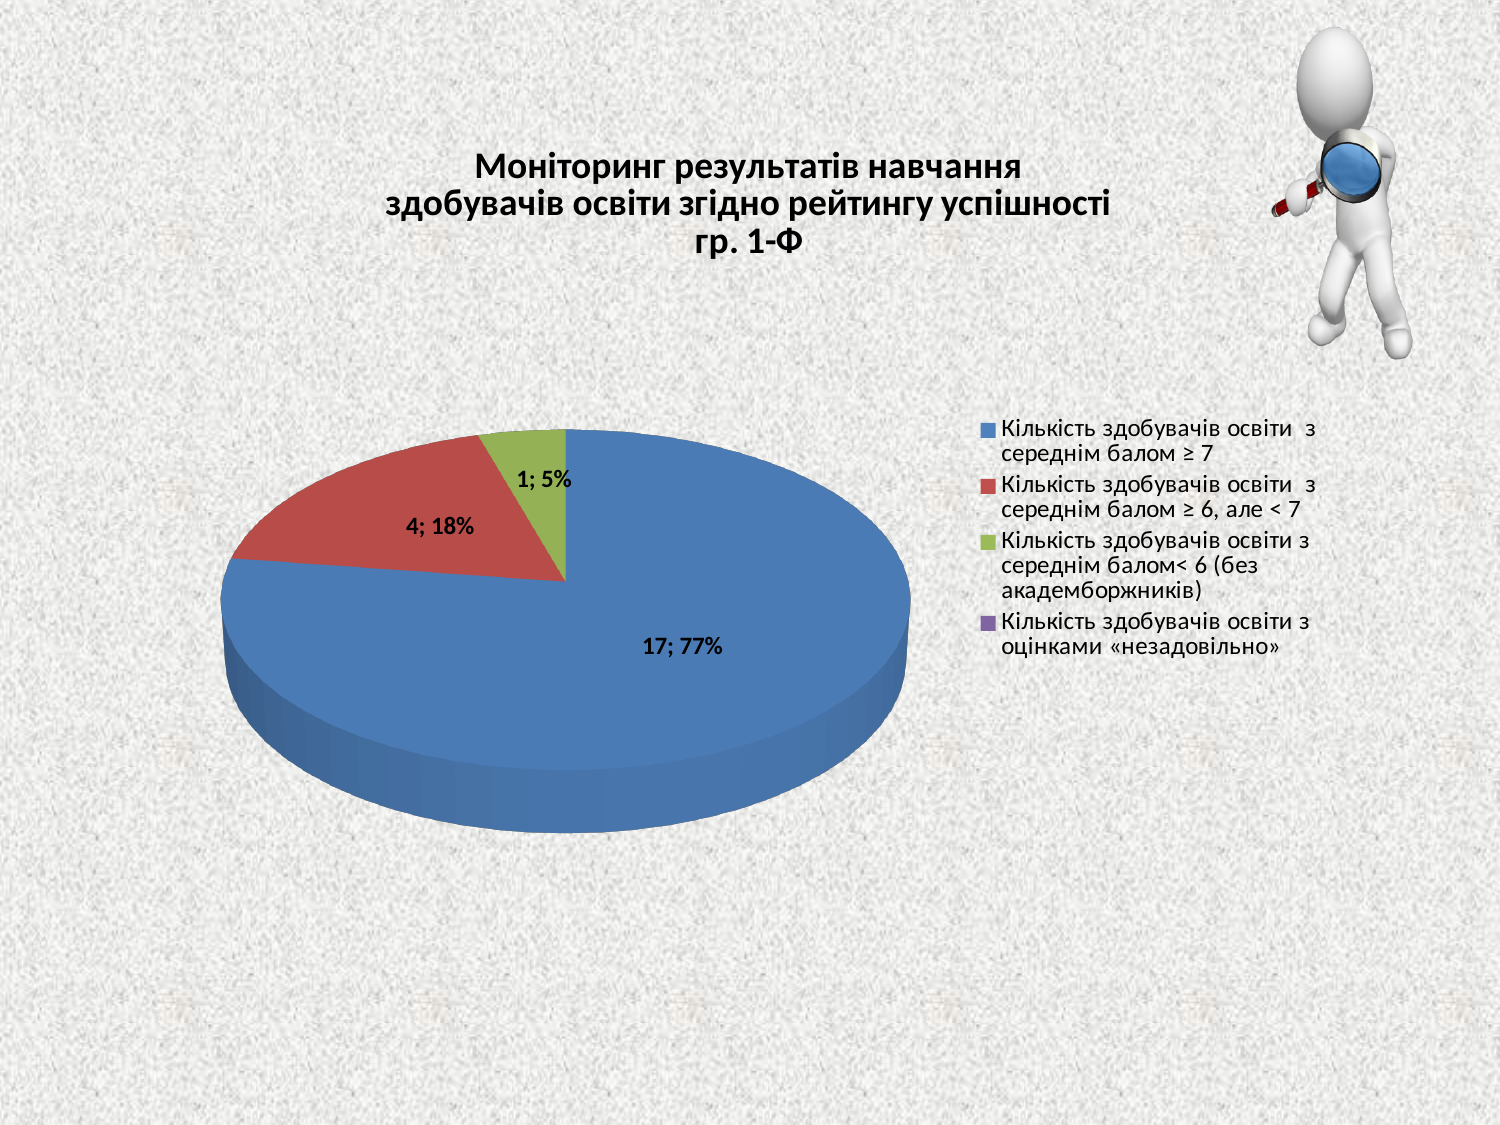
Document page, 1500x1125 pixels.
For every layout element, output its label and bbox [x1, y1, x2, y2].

chart [159, 113, 1339, 966]
picture [0, 0, 1500, 1125]
